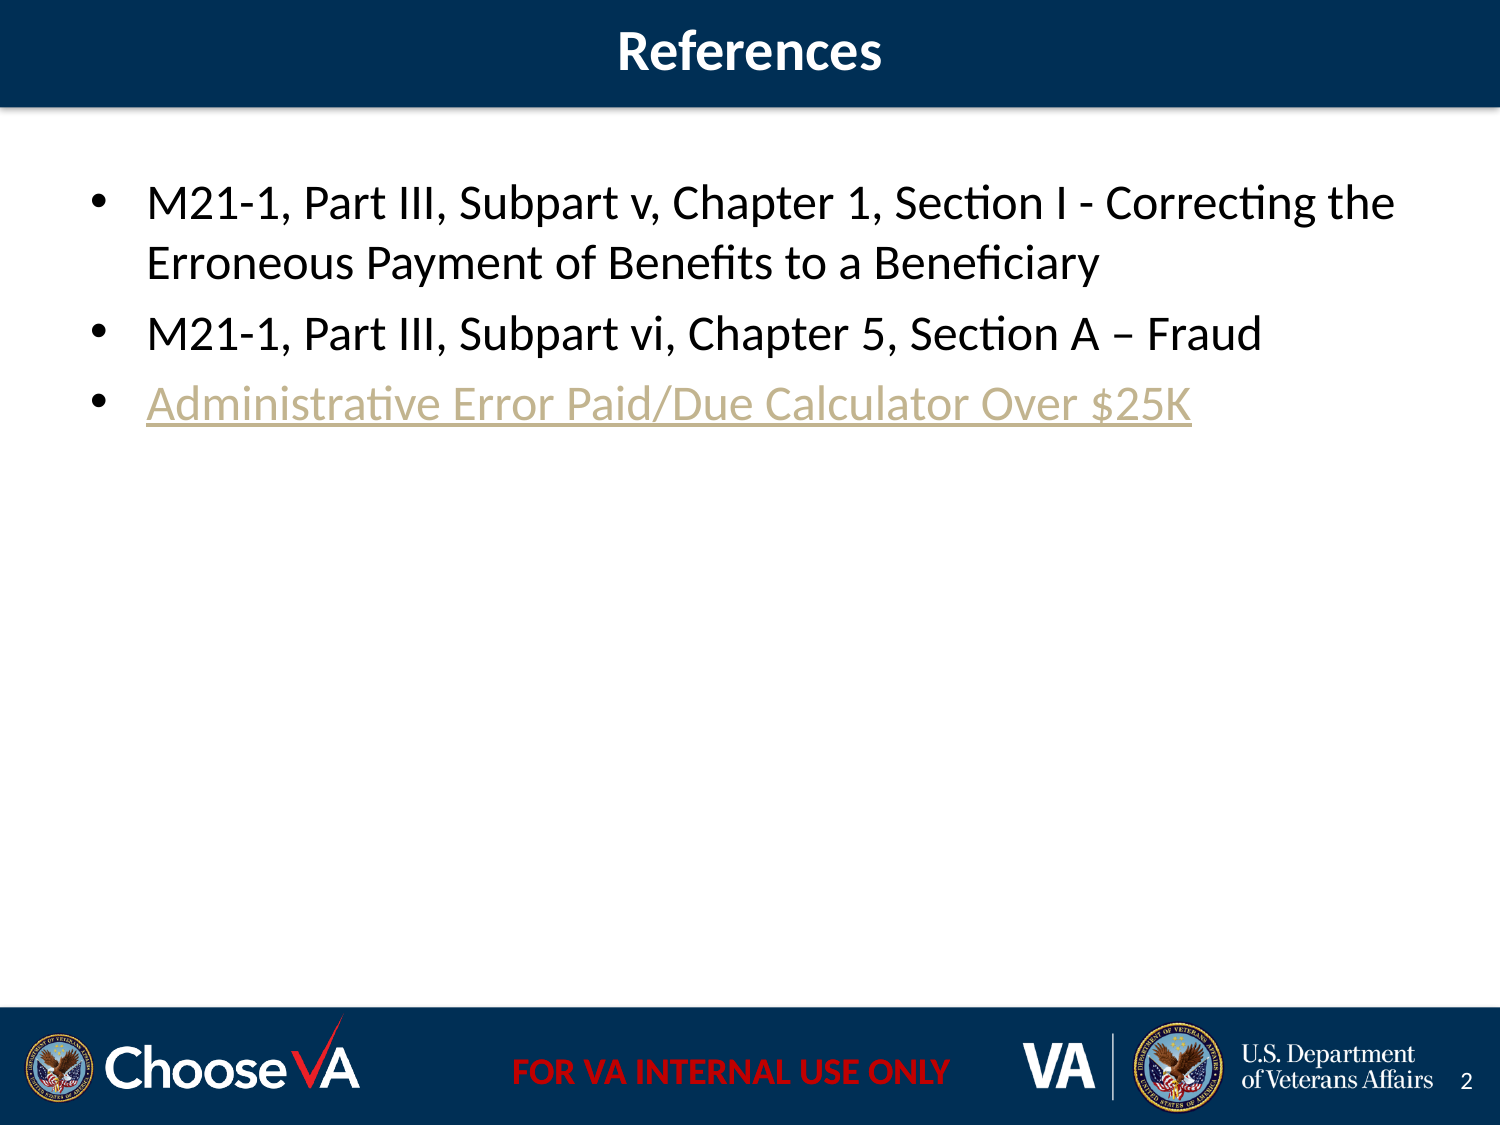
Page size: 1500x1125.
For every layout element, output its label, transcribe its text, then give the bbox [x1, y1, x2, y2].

list M21-1, Part III, Subpart v, Chapter 1, Section I - Correcting the Erroneous Payment of Benefits to a Beneficiary M21-1, Part III, Subpart vi, Chapter 5, Section A – Fraud Administrative Error Paid/Due Calculator Over $25K [75, 162, 1425, 905]
picture [24, 1012, 360, 1103]
title References [0, 0, 1500, 108]
picture [1017, 1014, 1438, 1120]
slide_number 2 [1425, 1049, 1489, 1110]
